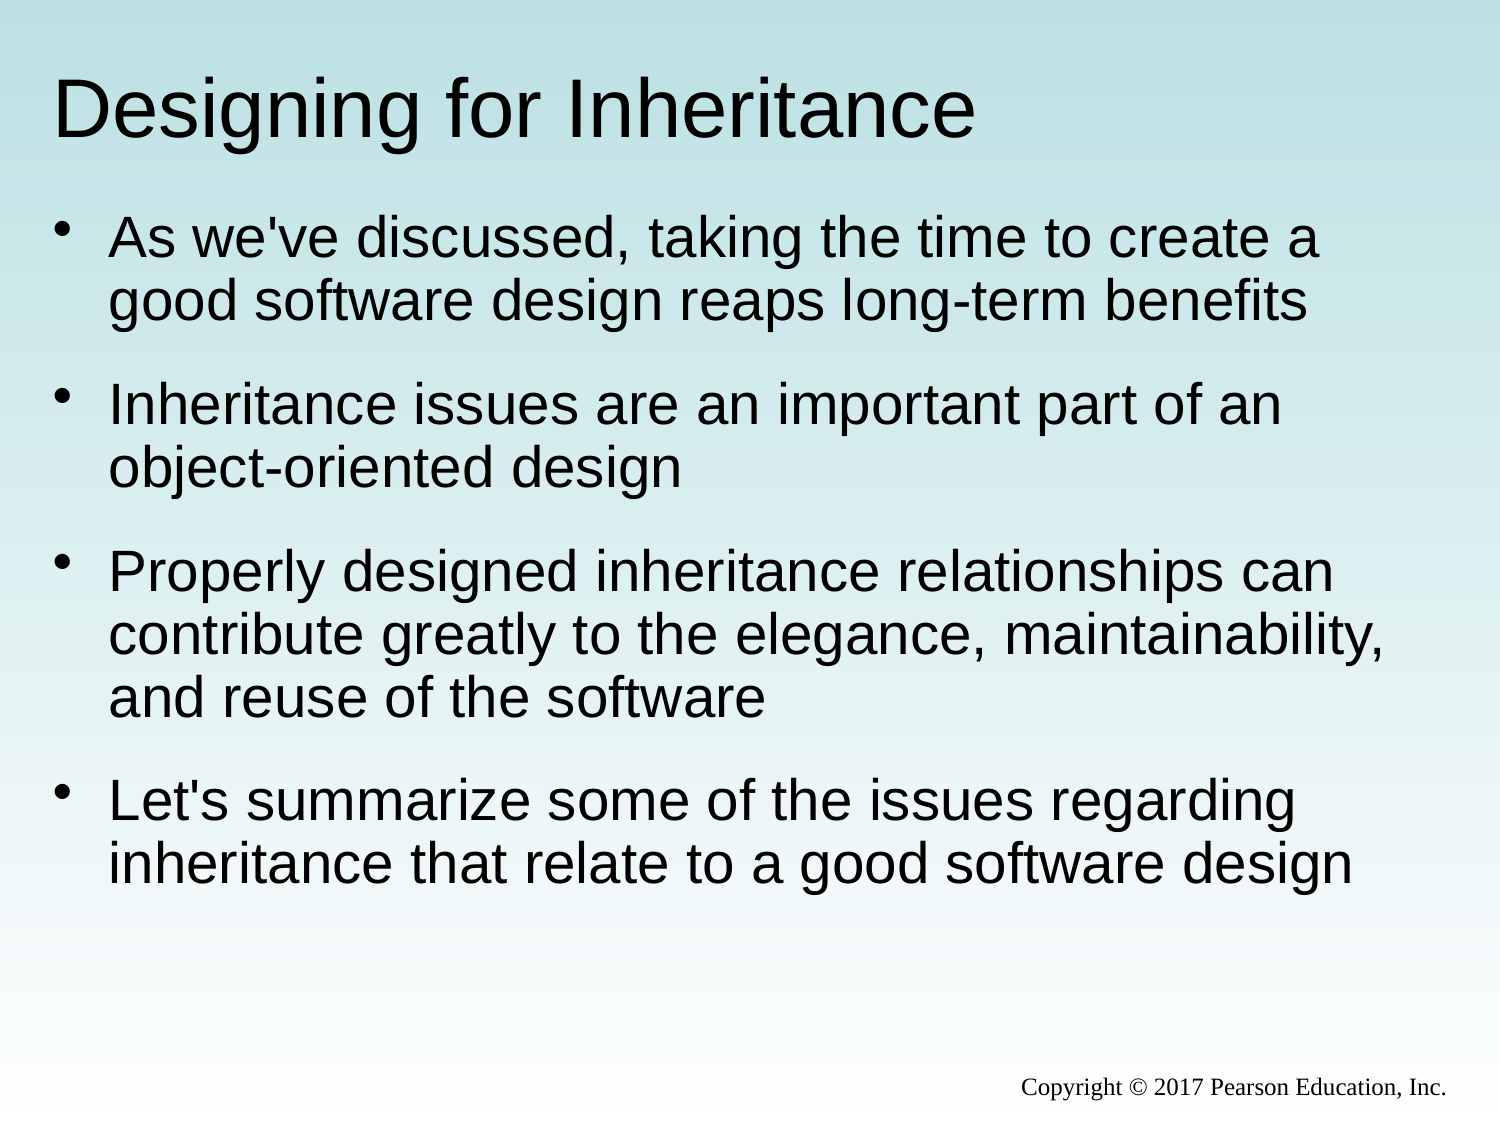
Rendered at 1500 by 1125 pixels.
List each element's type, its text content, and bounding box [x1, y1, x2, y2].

list As we've discussed, taking the time to create a good software design reaps long-term benefits Inheritance issues are an important part of an object-oriented design Properly designed inheritance relationships can contribute greatly to the elegance, maintainability, and reuse of the software Let's summarize some of the issues regarding inheritance that relate to a good software design [37, 200, 1463, 975]
footer Copyright © 2017 Pearson Education, Inc. [549, 1062, 1463, 1114]
title Designing for Inheritance [37, 45, 1463, 163]
